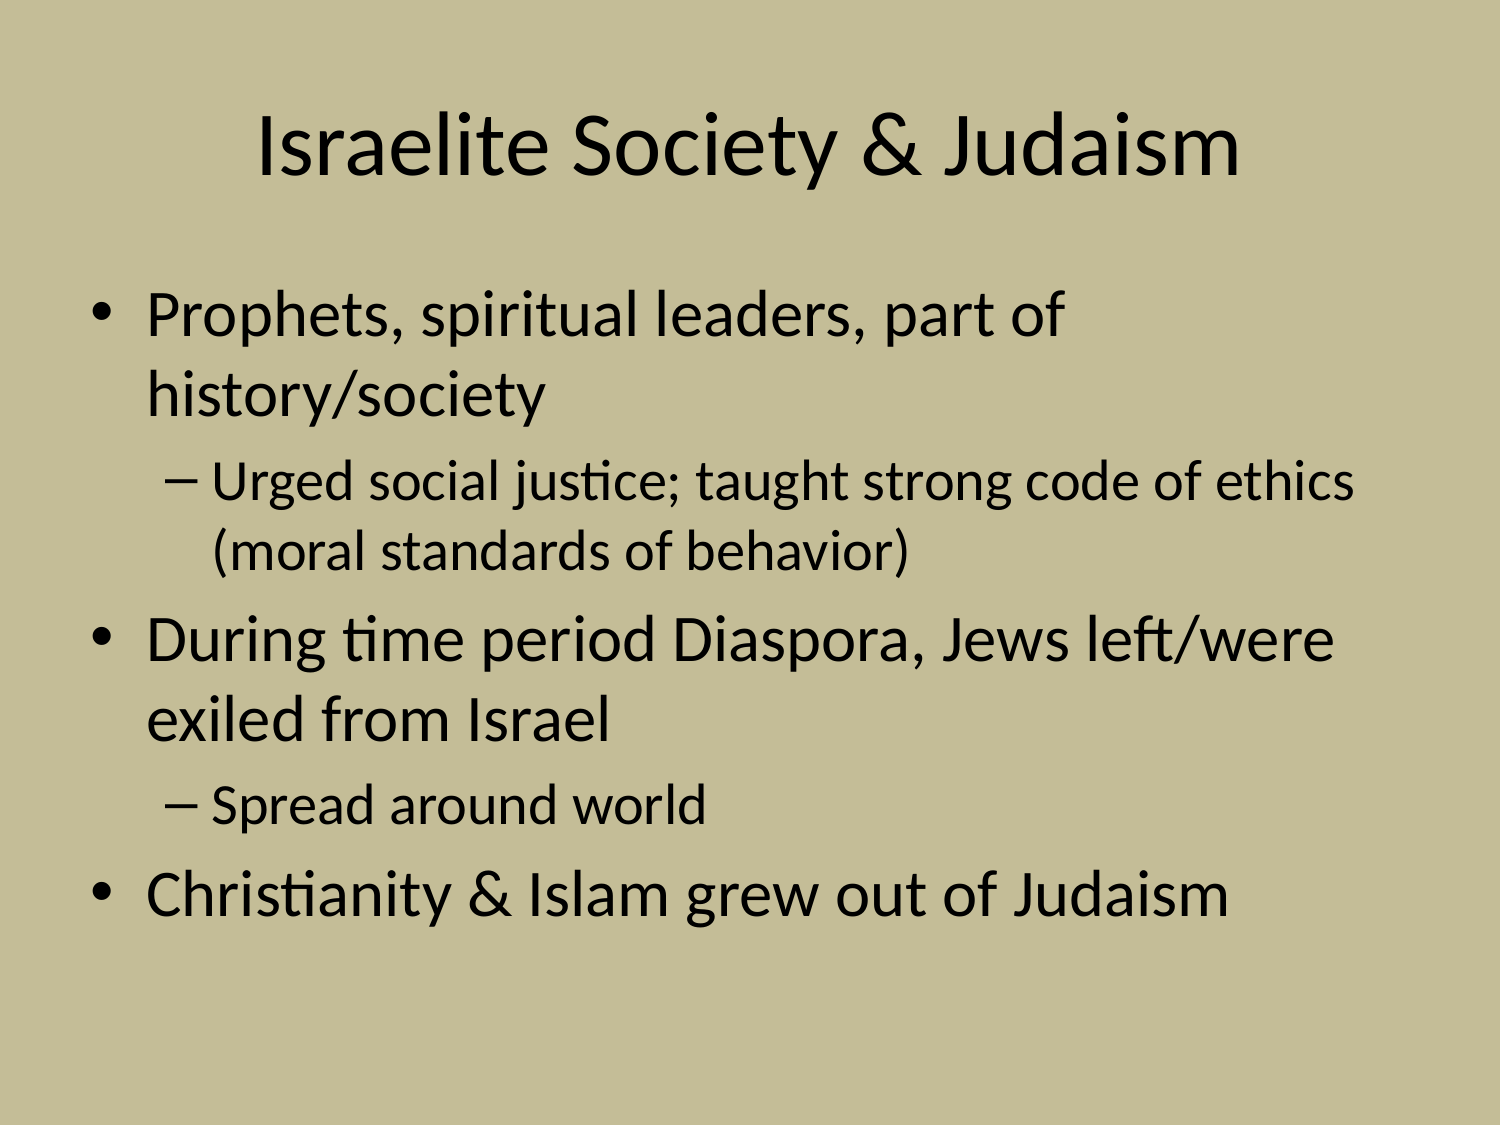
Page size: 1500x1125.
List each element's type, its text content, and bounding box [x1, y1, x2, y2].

list Prophets, spiritual leaders, part of history/society Urged social justice; taught strong code of ethics (moral standards of behavior) During time period Diaspora, Jews left/were exiled from Israel Spread around world Christianity & Islam grew out of Judaism [75, 262, 1425, 1005]
title Israelite Society & Judaism [75, 45, 1425, 233]
